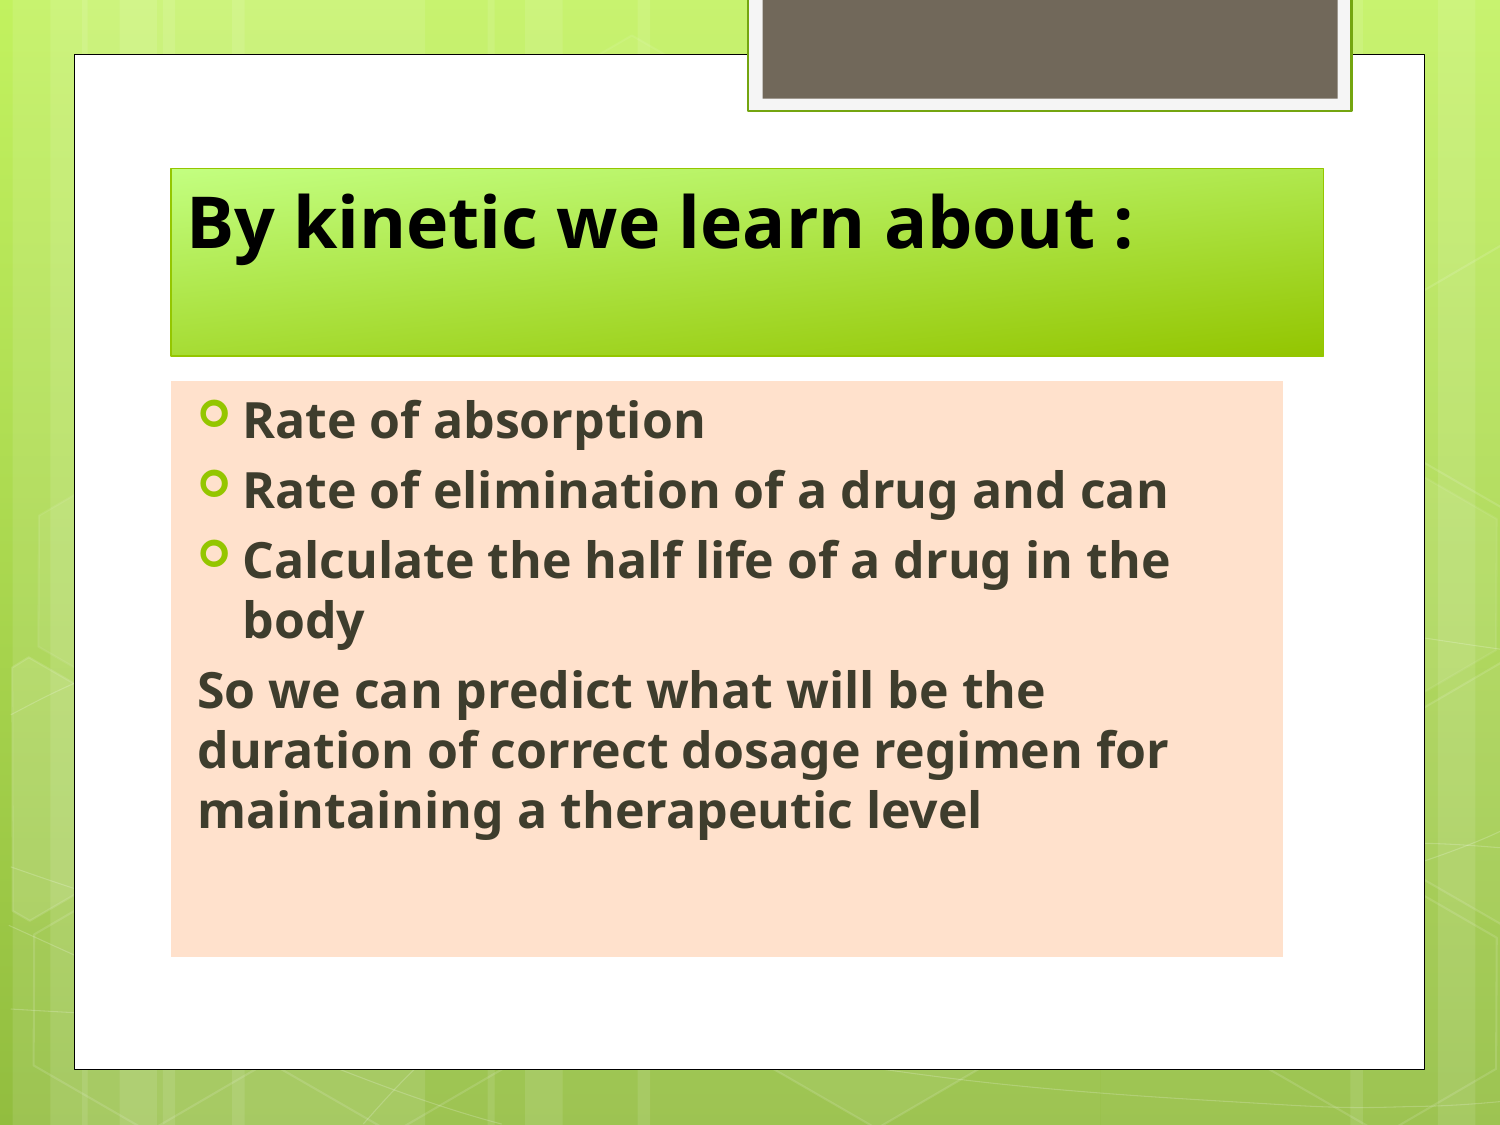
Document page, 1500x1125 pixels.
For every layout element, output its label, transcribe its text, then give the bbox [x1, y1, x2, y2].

title By kinetic we learn about : [170, 168, 1324, 357]
list Rate of absorption Rate of elimination of a drug and can Calculate the half life of a drug in the body So we can predict what will be the duration of correct dosage regimen for maintaining a therapeutic level [171, 381, 1283, 957]
